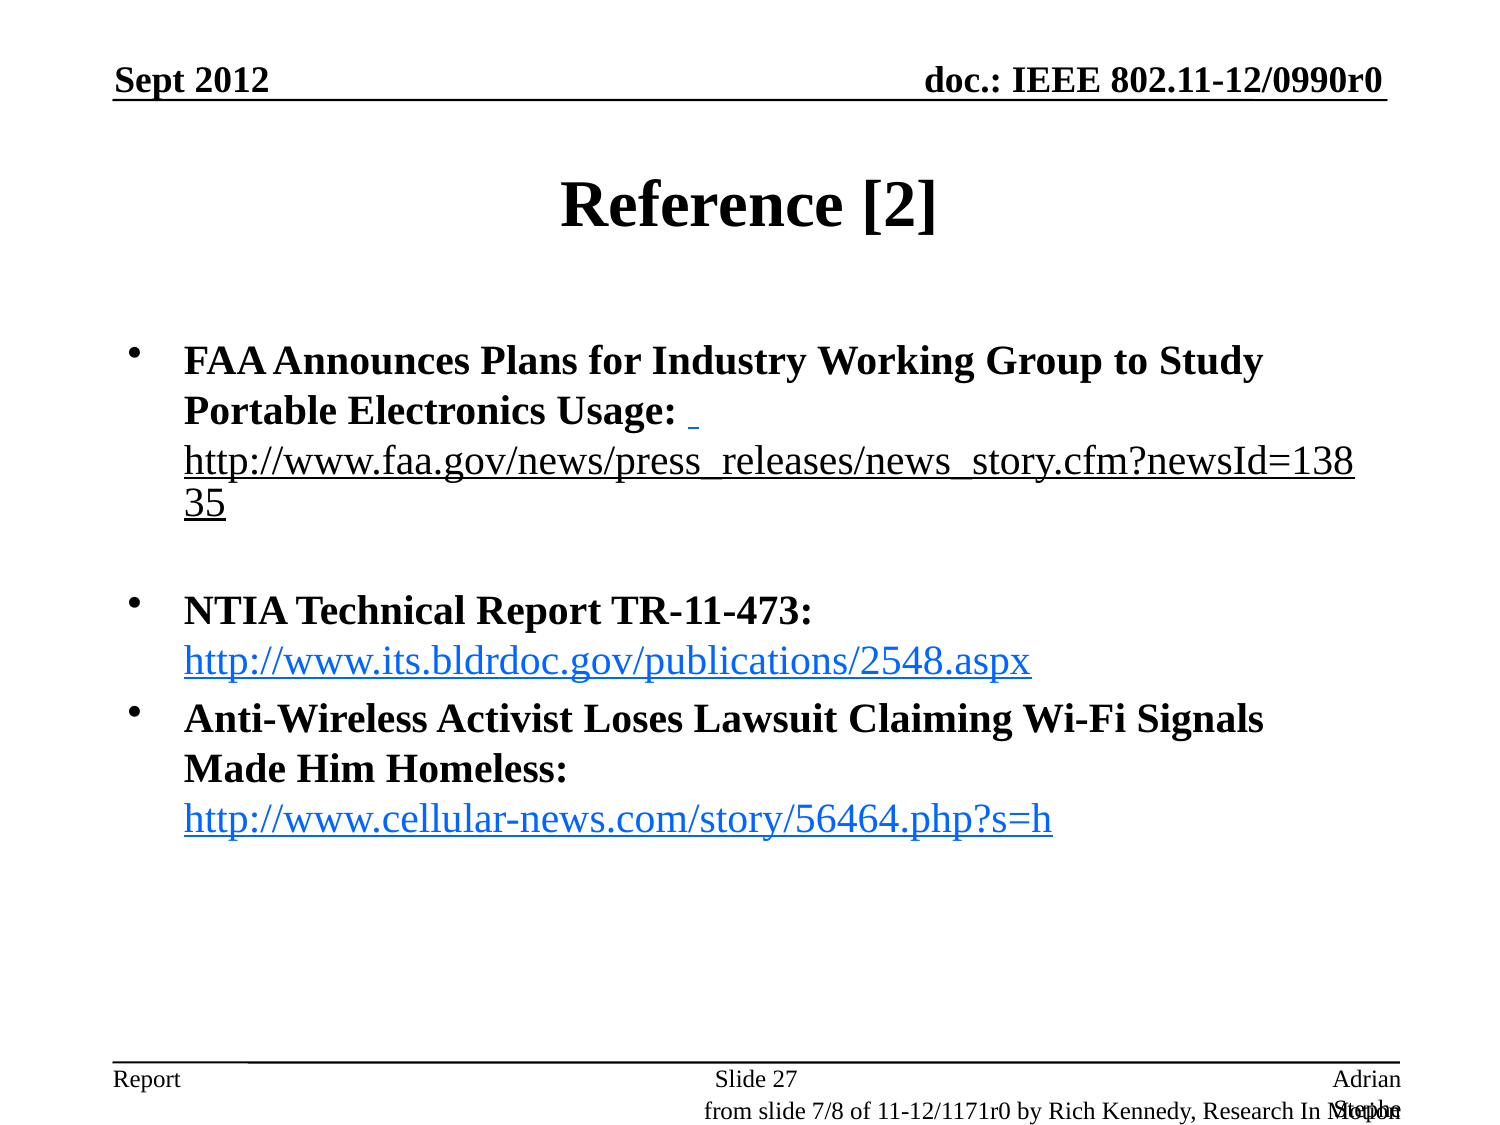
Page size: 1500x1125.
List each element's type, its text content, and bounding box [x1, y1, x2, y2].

slide_number Slide 27 [712, 1061, 800, 1087]
list FAA Announces Plans for Industry Working Group to Study Portable Electronics Usage: http://www.faa.gov/news/press_releases/news_story.cfm?newsId=13835 NTIA Technical Report TR-11-473: http://www.its.bldrdoc.gov/publications/2548.aspx Anti-Wireless Activist Loses Lawsuit Claiming Wi-Fi Signals Made Him Homeless: http://www.cellular-news.com/story/56464.php?s=h [112, 324, 1388, 1000]
text_box from slide 7/8 of 11-12/1171r0 by Rich Kennedy, Research In Motion [343, 1087, 1417, 1125]
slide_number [114, 54, 374, 101]
title Reference [2] [112, 112, 1388, 288]
footer Adrian Stephens, Intel Corporation [1324, 1061, 1402, 1087]
